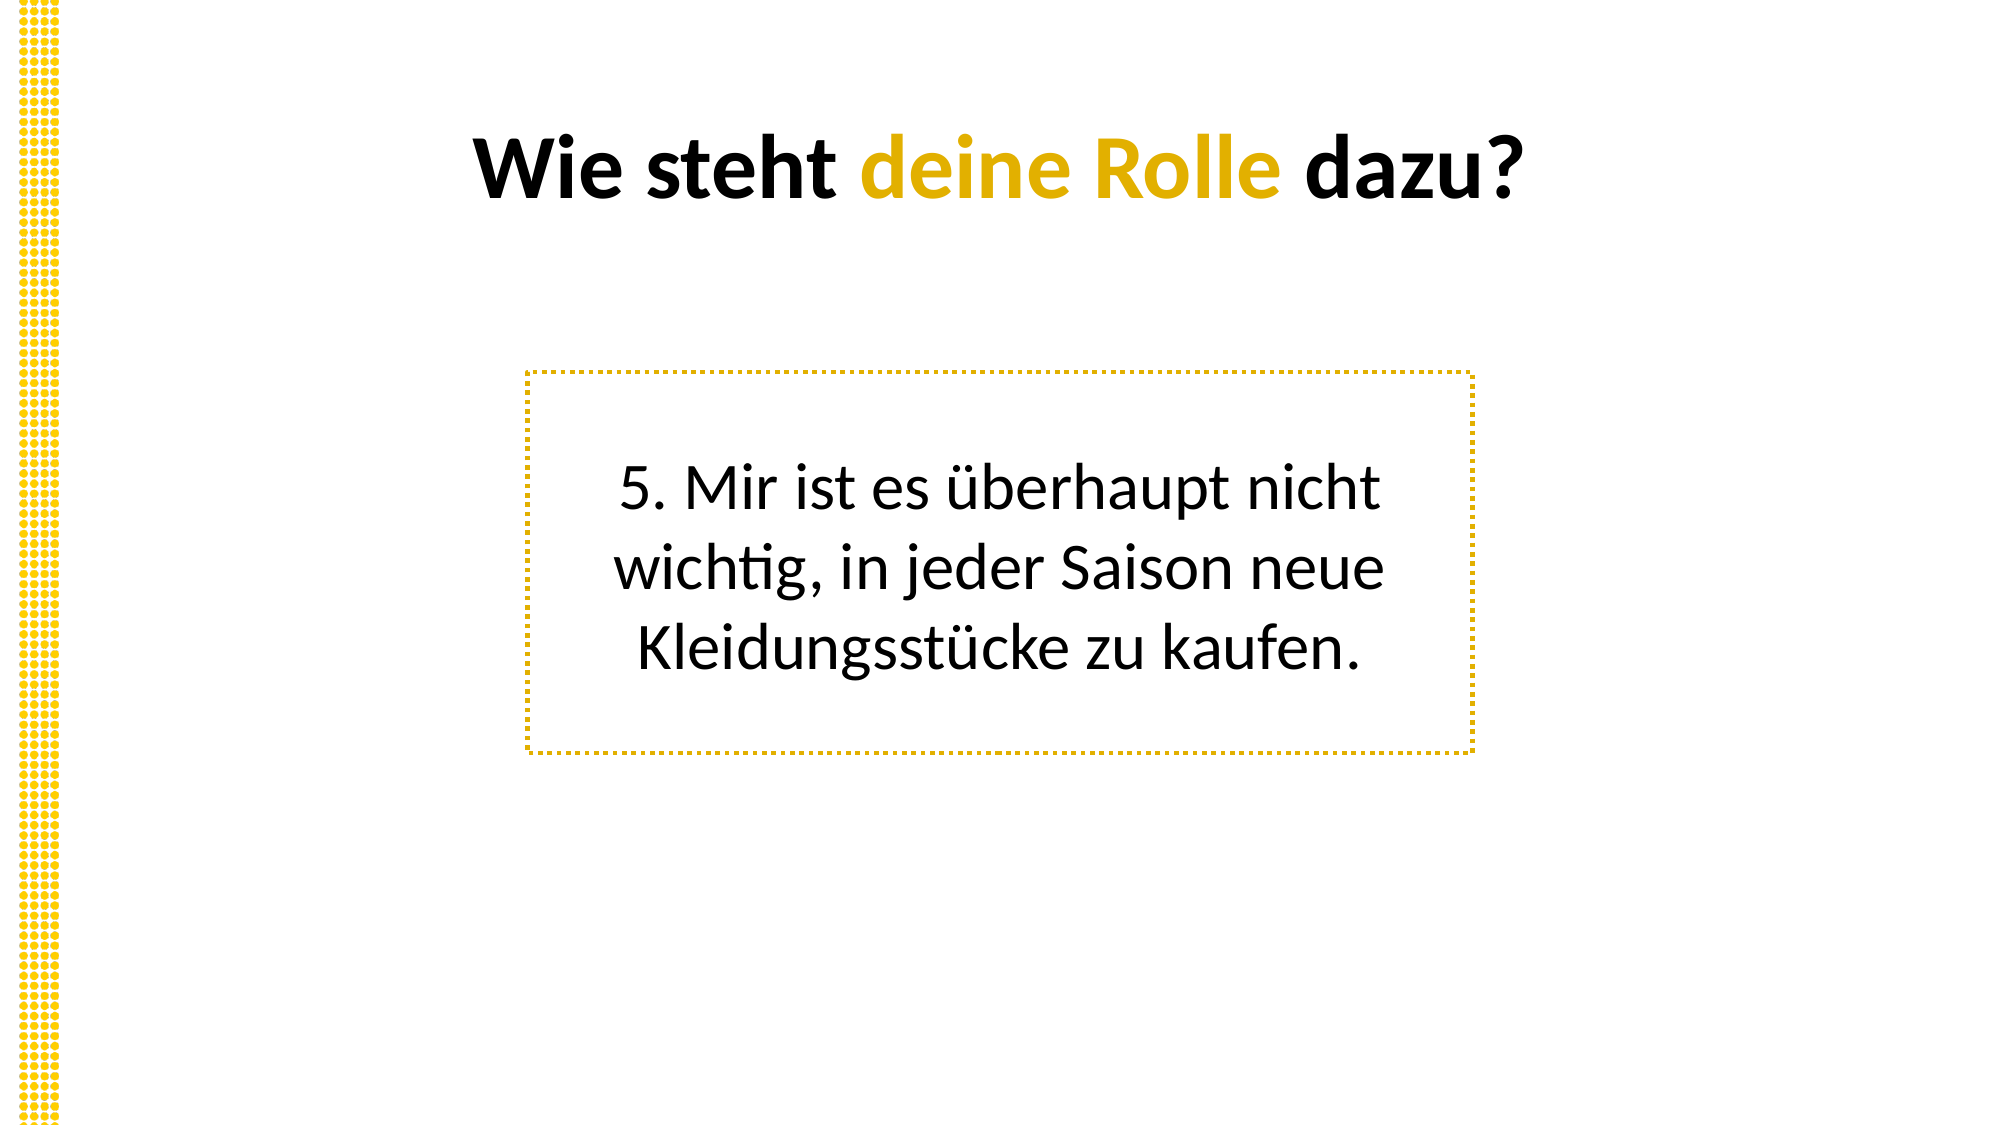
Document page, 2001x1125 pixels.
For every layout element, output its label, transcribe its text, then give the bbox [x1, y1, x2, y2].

picture [0, 0, 87, 1125]
title Wie steht deine Rolle dazu? [137, 59, 1863, 278]
text_box 5. Mir ist es überhaupt nicht wichtig, in jeder Saison neue Kleidungsstücke zu kaufen. [527, 372, 1473, 753]
